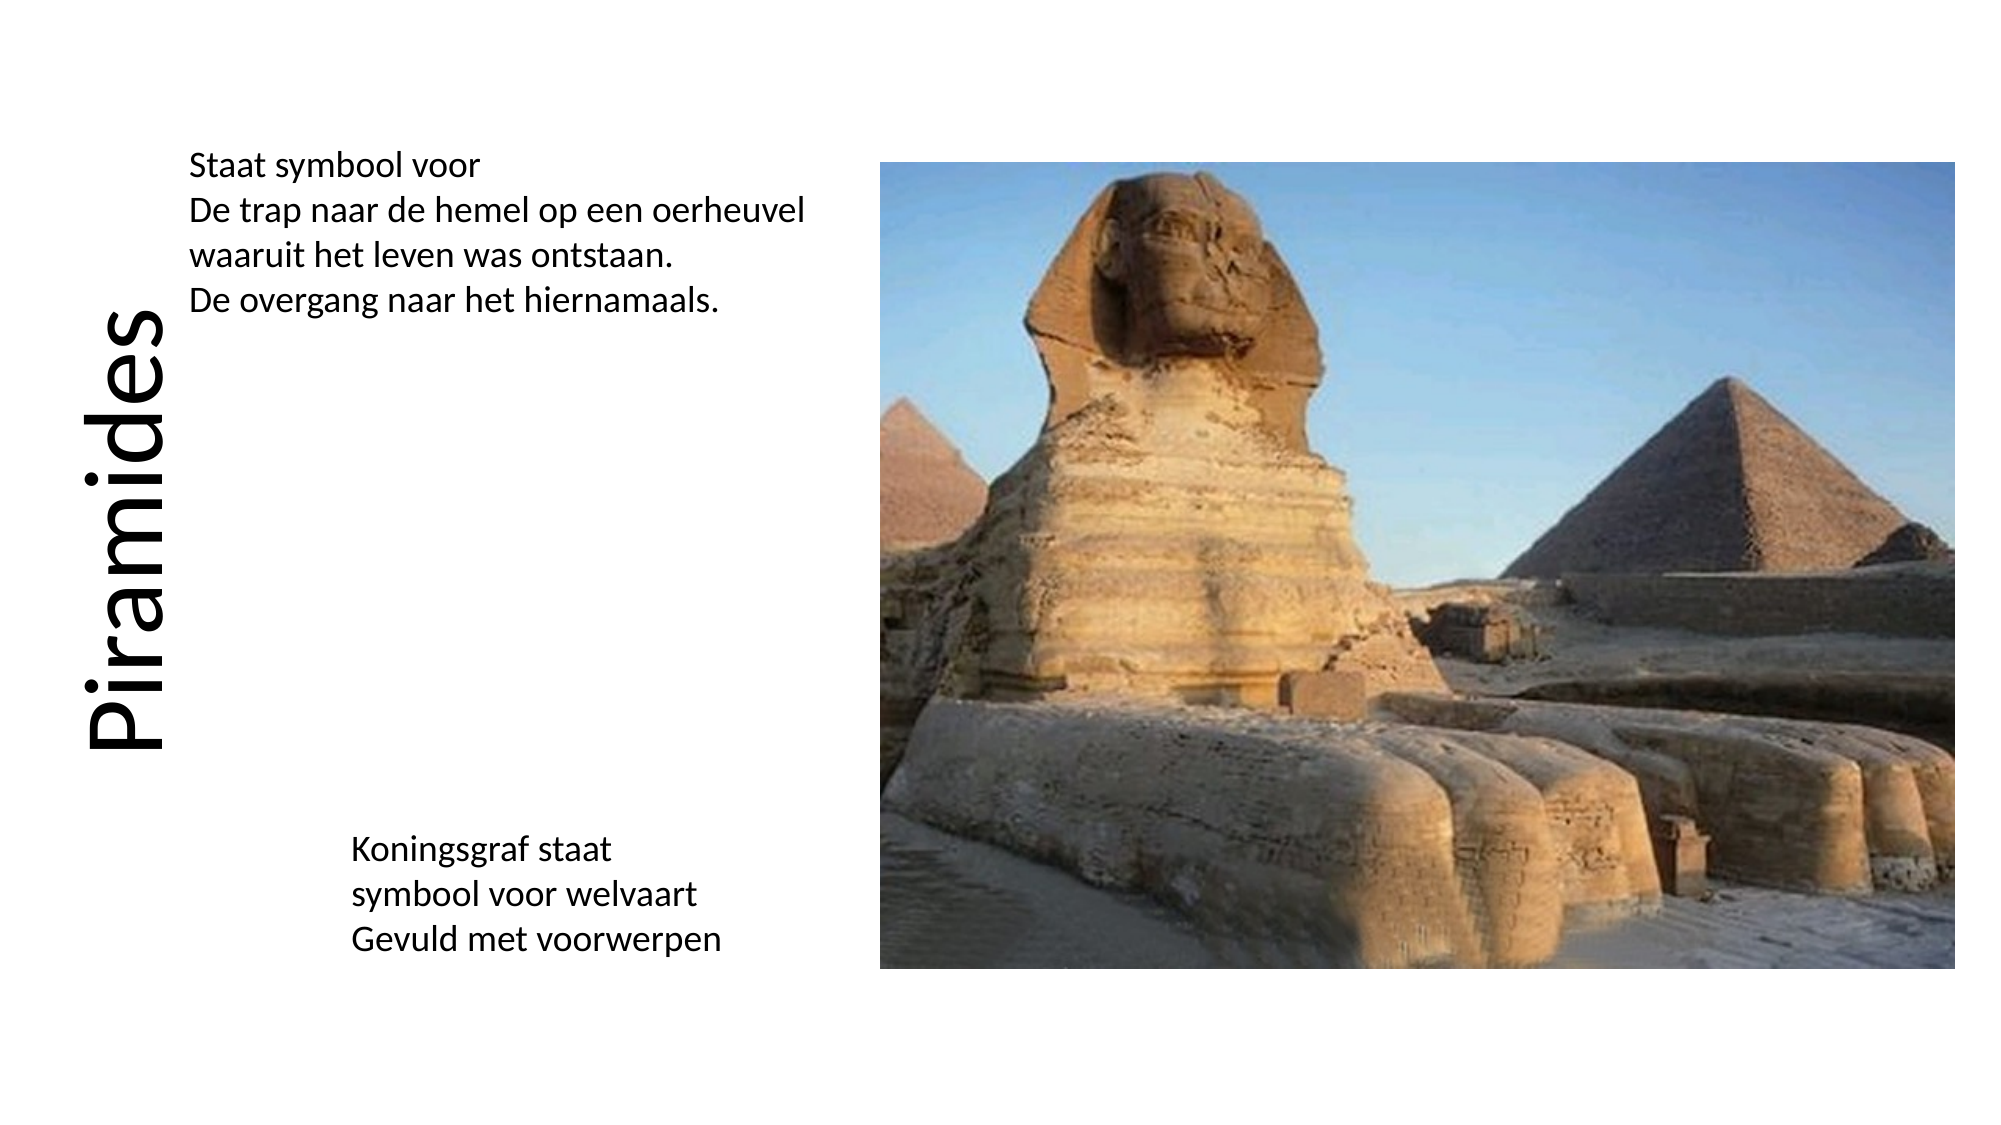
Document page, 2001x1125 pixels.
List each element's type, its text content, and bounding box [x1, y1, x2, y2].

text_box Staat symbool voor De trap naar de hemel op een oerheuvel waaruit het leven was ontstaan. De overgang naar het hiernamaals. [174, 132, 822, 328]
text_box Piramides [42, 292, 193, 772]
text_box Koningsgraf staat symbool voor welvaart Gevuld met voorwerpen [336, 816, 738, 967]
picture [880, 162, 1955, 969]
